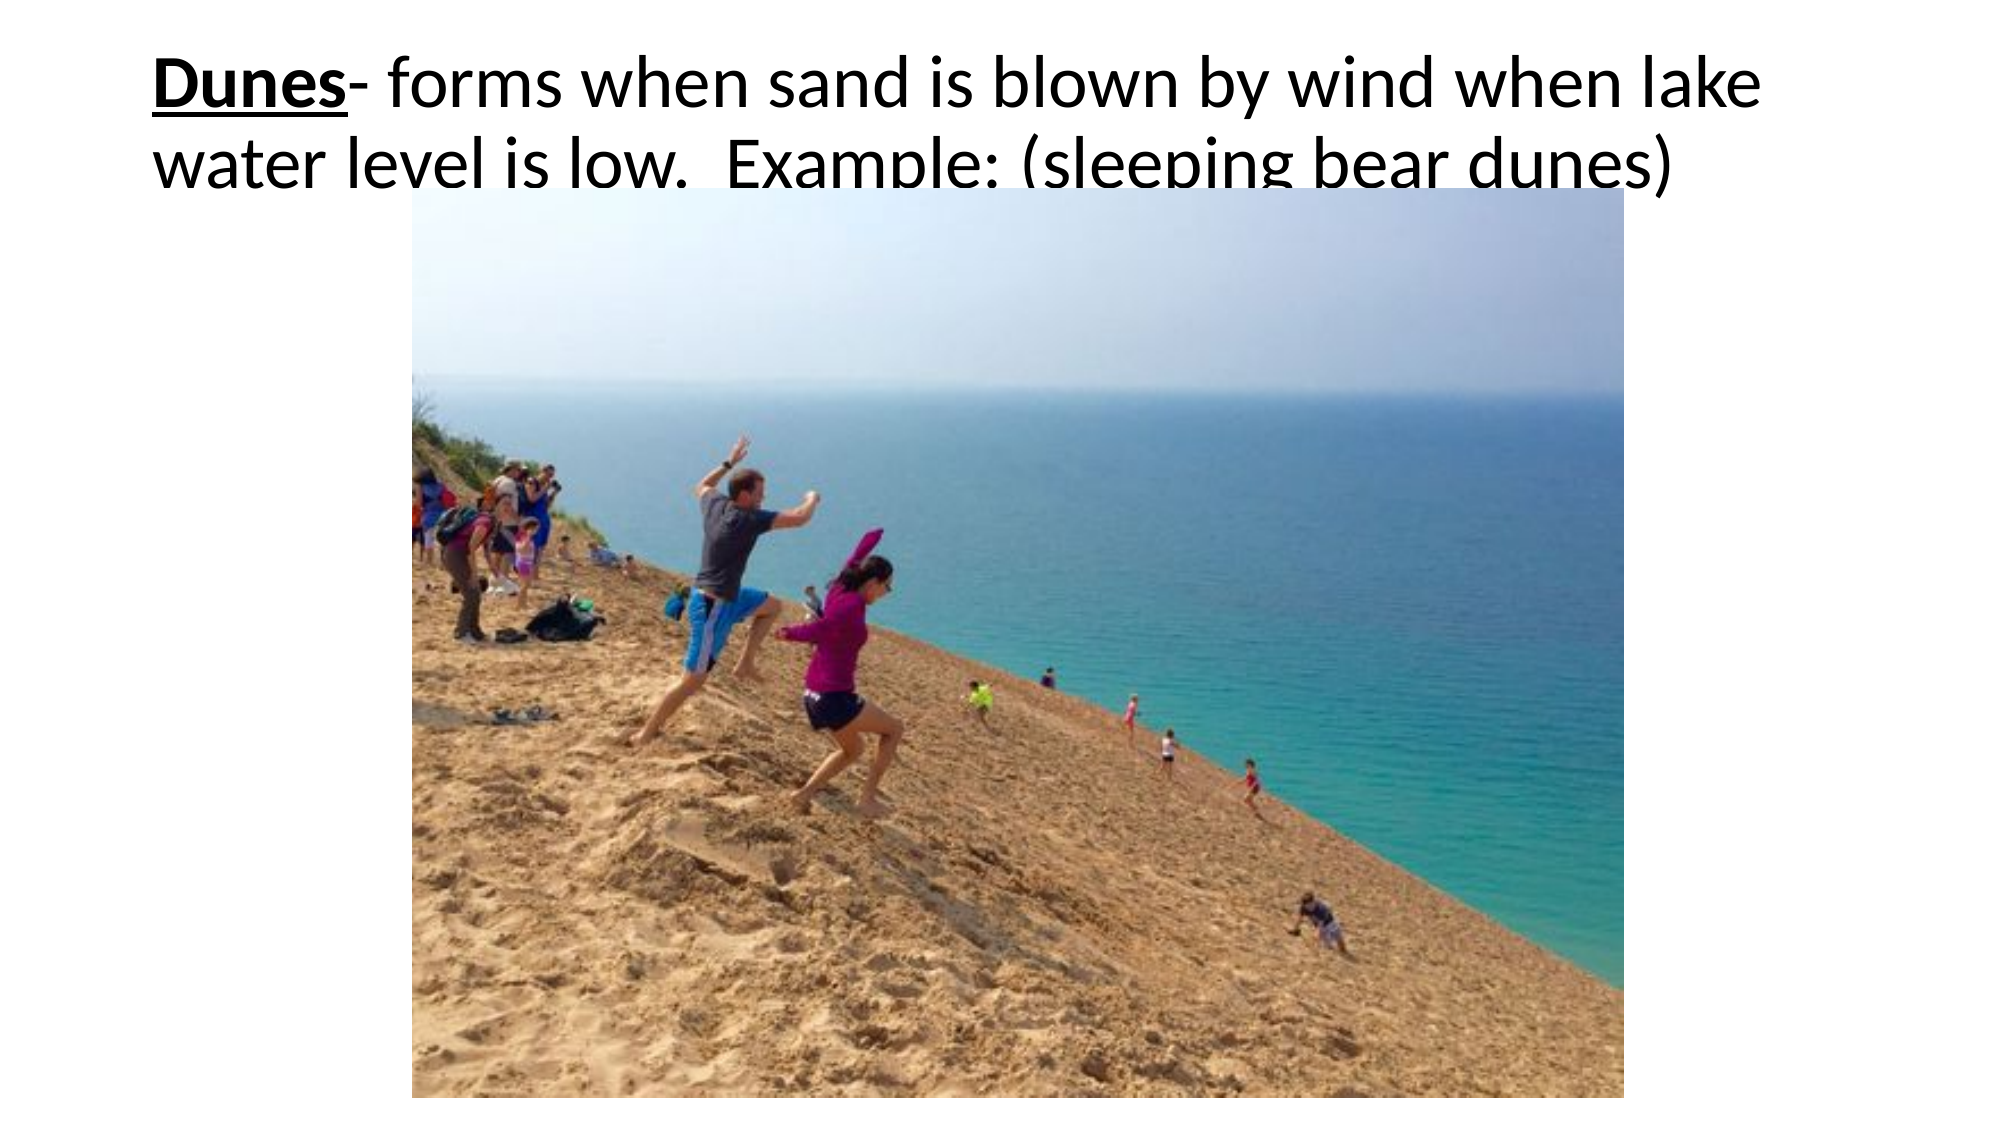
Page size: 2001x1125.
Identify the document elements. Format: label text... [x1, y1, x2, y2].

title Dunes- forms when sand is blown by wind when lake water level is low. Example: (sleeping bear dunes) [137, 59, 1863, 278]
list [412, 188, 1624, 1098]
